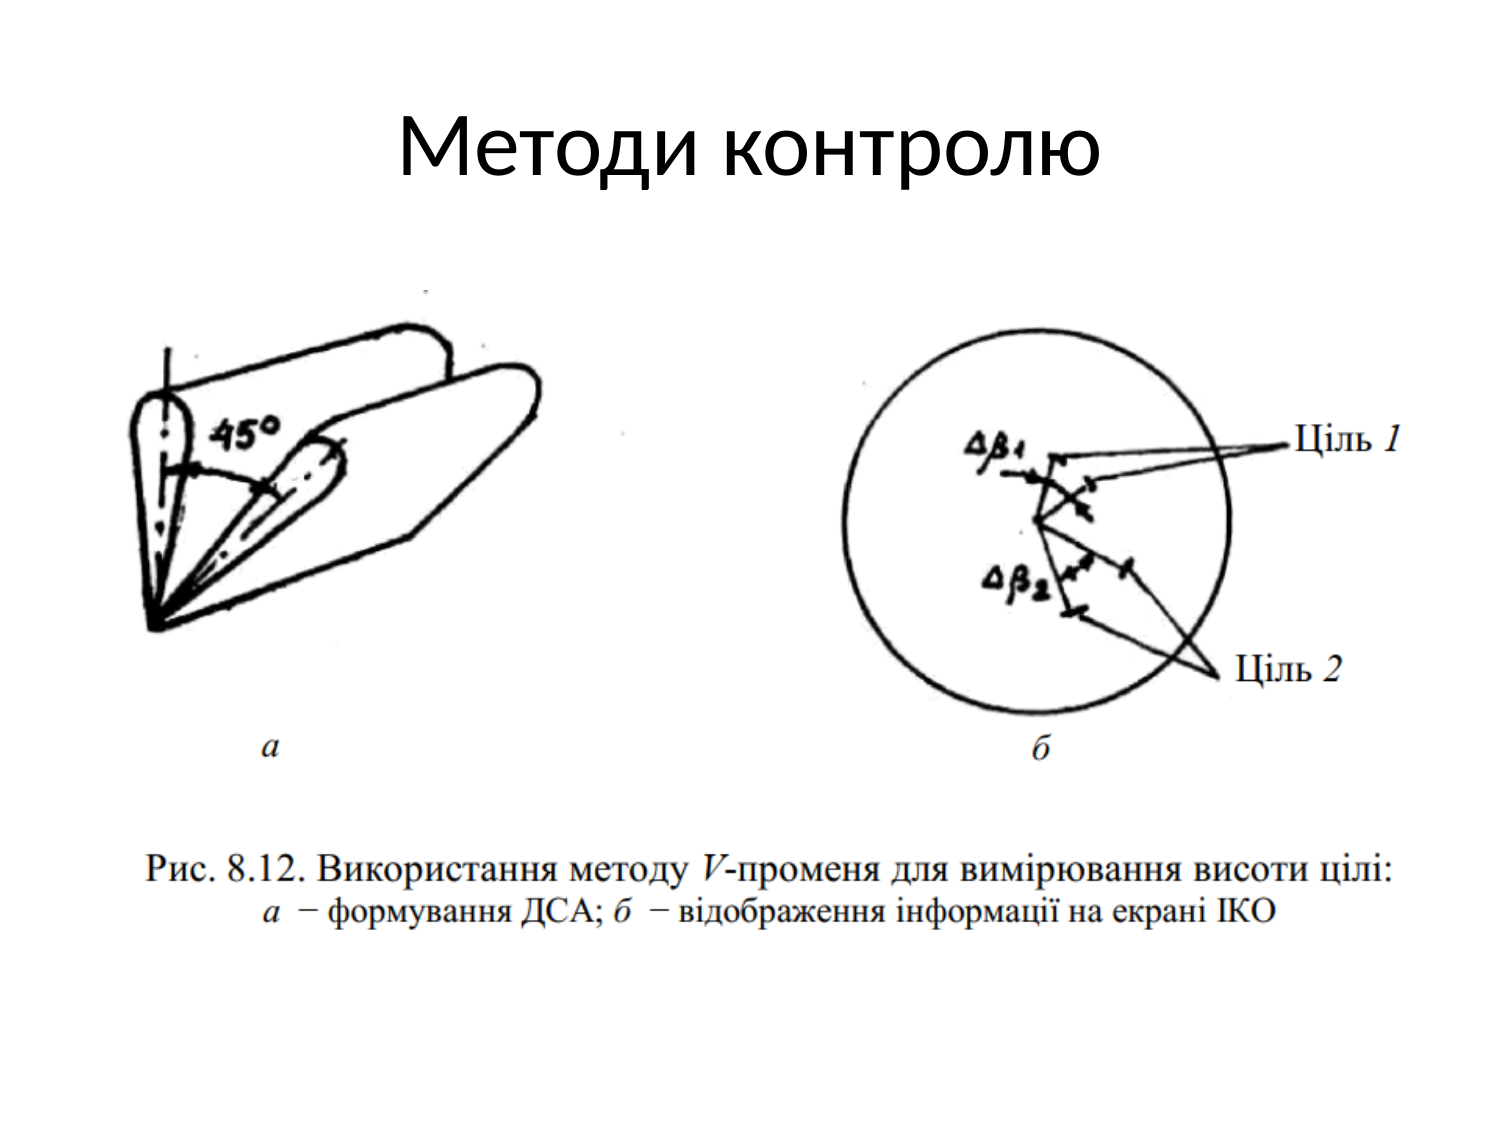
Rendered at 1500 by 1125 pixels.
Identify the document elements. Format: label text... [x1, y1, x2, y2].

picture [113, 833, 1413, 941]
picture [87, 290, 1413, 788]
title Методи контролю [75, 45, 1425, 233]
